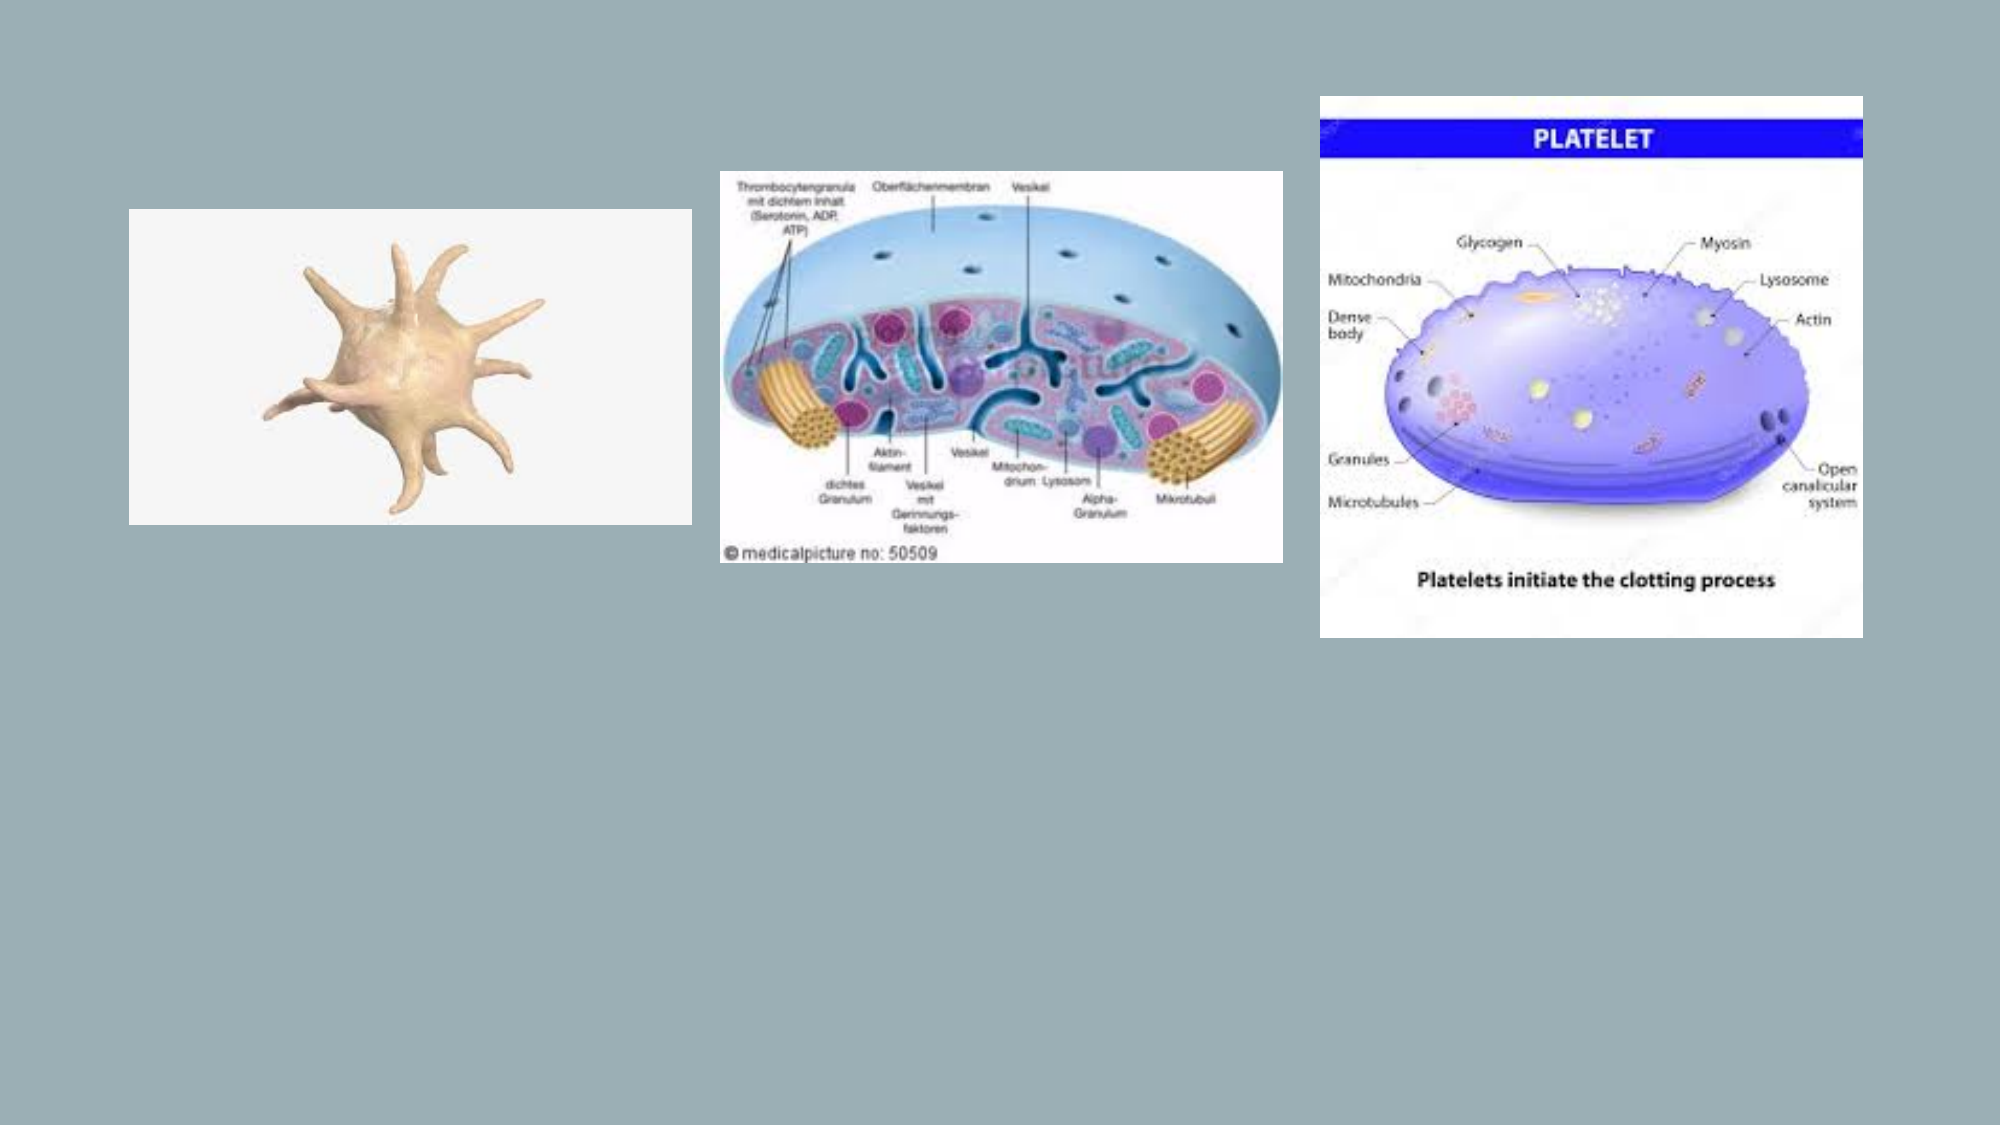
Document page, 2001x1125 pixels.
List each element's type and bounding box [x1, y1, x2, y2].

list [1320, 96, 1862, 638]
picture [720, 171, 1284, 563]
picture [129, 209, 692, 525]
